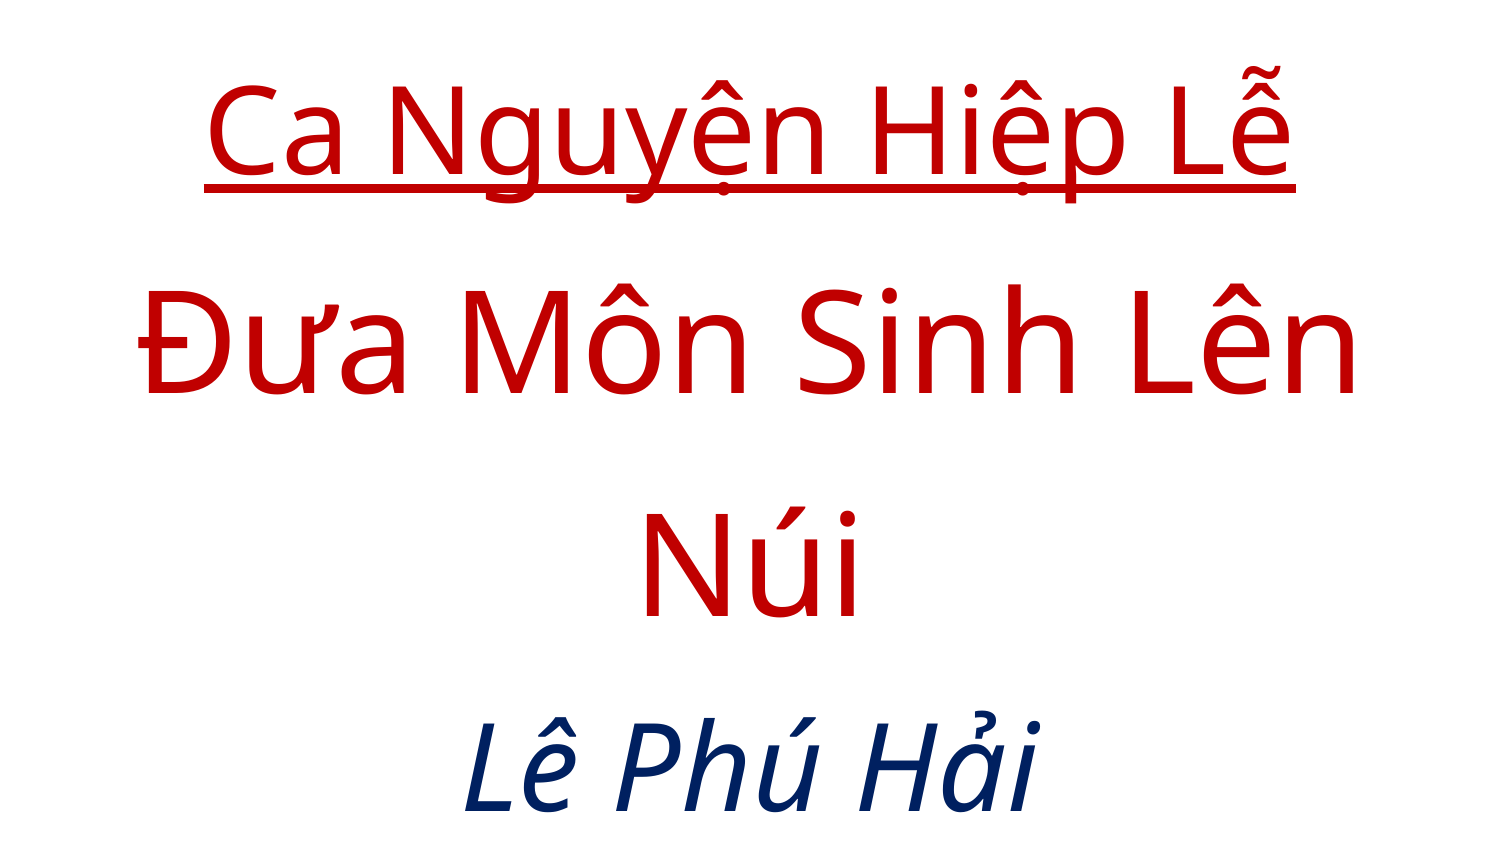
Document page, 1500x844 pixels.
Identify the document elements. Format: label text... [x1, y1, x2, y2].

title Ca Nguyện Hiệp Lễ Đưa Môn Sinh Lên Núi Lê Phú Hải [0, 0, 1500, 844]
